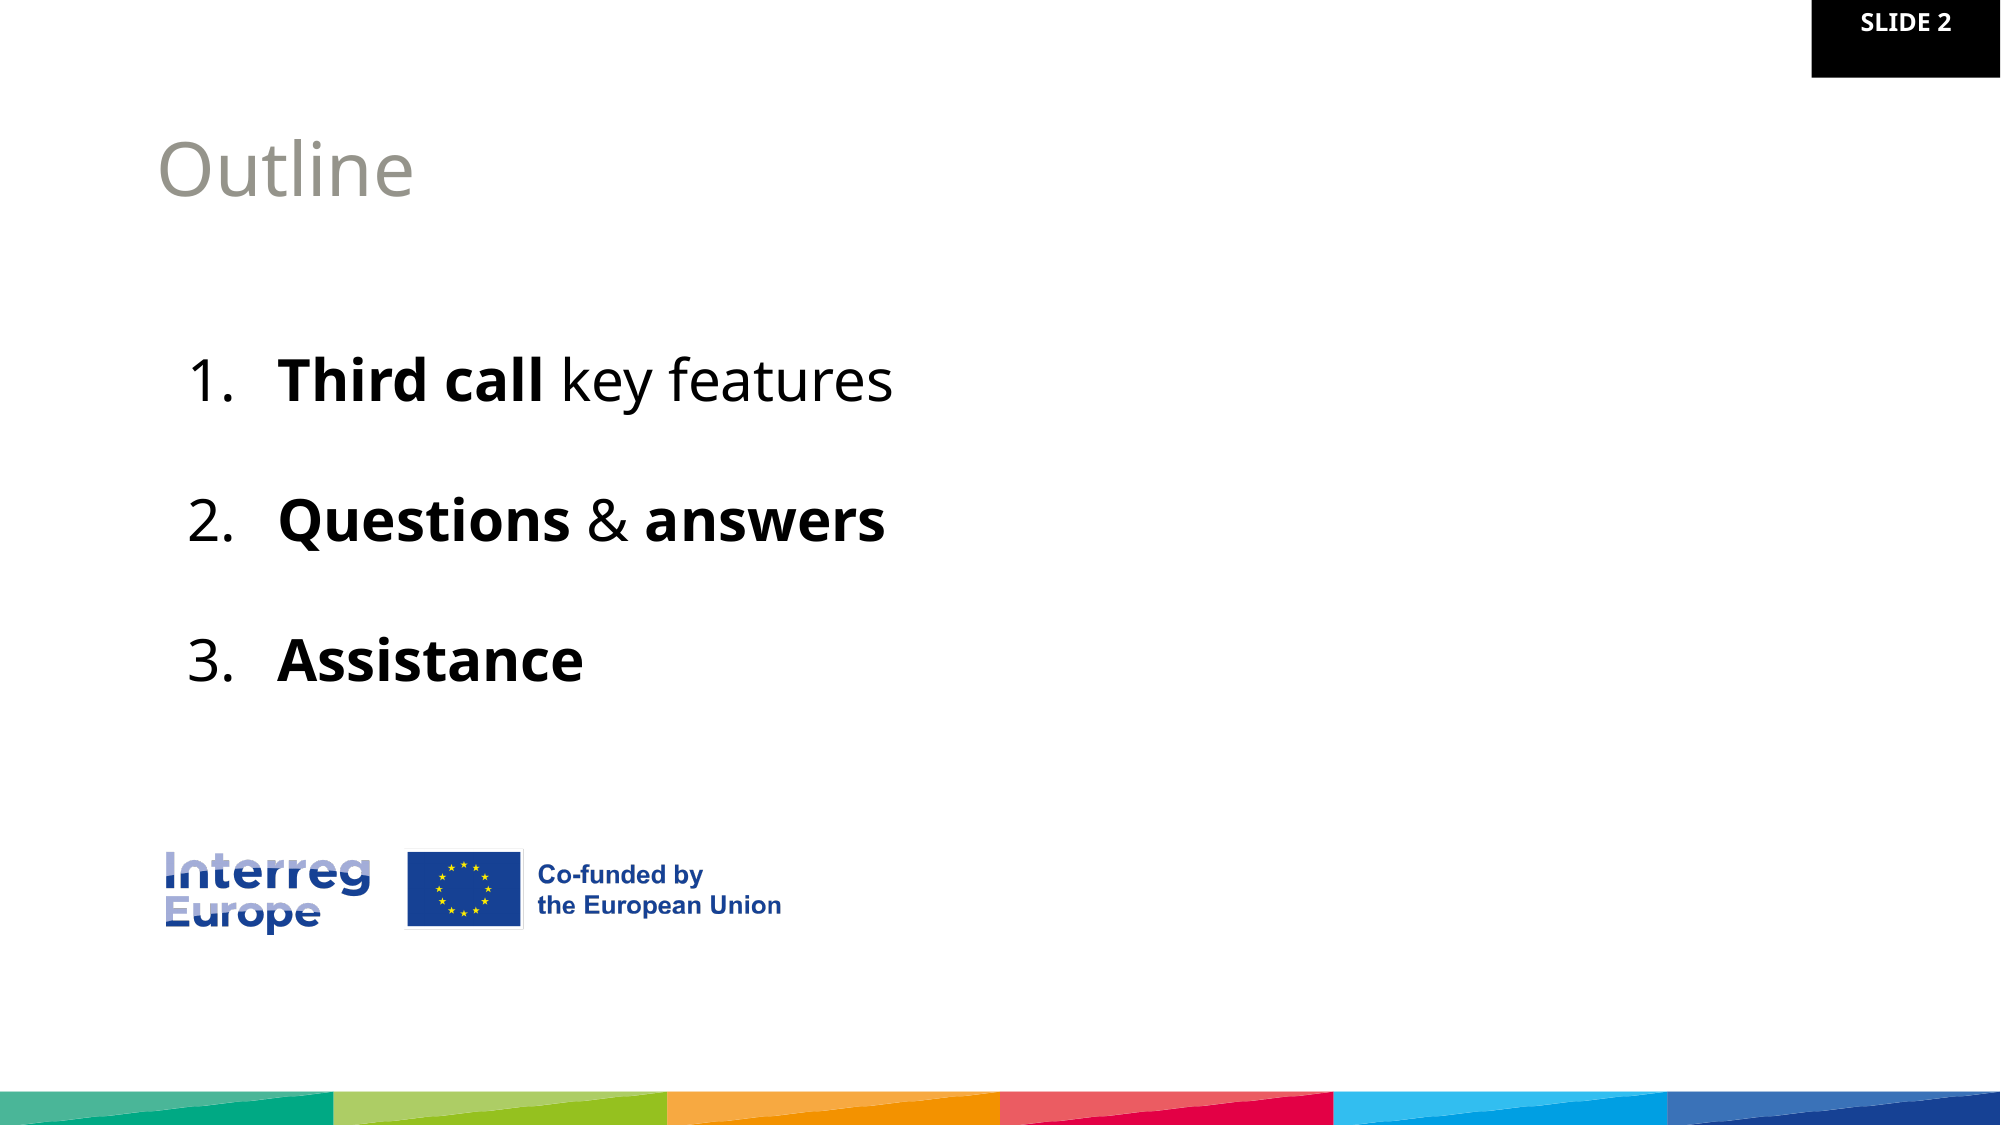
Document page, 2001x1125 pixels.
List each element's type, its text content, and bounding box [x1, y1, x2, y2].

text_box Third call key features Questions & answers Assistance [172, 265, 1249, 701]
picture [1668, 1091, 2000, 1125]
picture [0, 1091, 1662, 1125]
picture [128, 813, 819, 964]
subtitle Outline [141, 124, 1054, 228]
